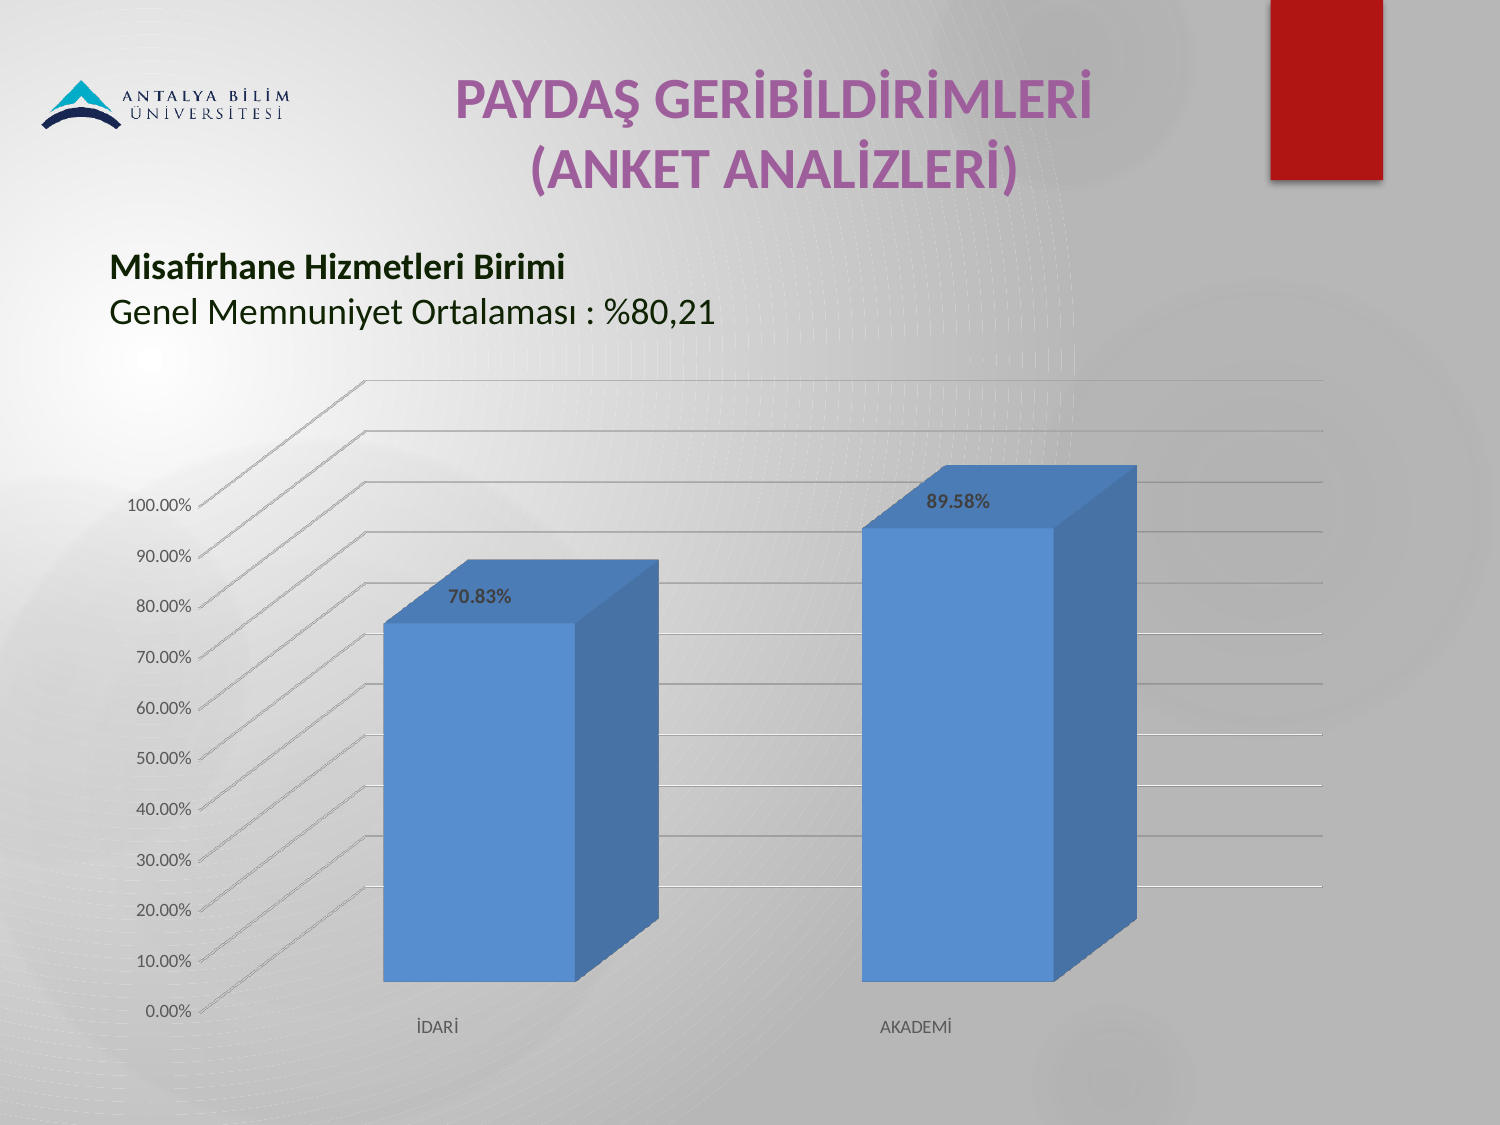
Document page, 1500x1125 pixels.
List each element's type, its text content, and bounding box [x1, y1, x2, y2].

chart [94, 366, 1355, 1052]
text_box Misafirhane Hizmetleri Birimi Genel Memnuniyet Ortalaması : %80,21 [94, 234, 845, 340]
picture [40, 77, 290, 132]
text_box PAYDAŞ GERİBİLDİRİMLERİ (ANKET ANALİZLERİ) [325, 52, 1224, 208]
